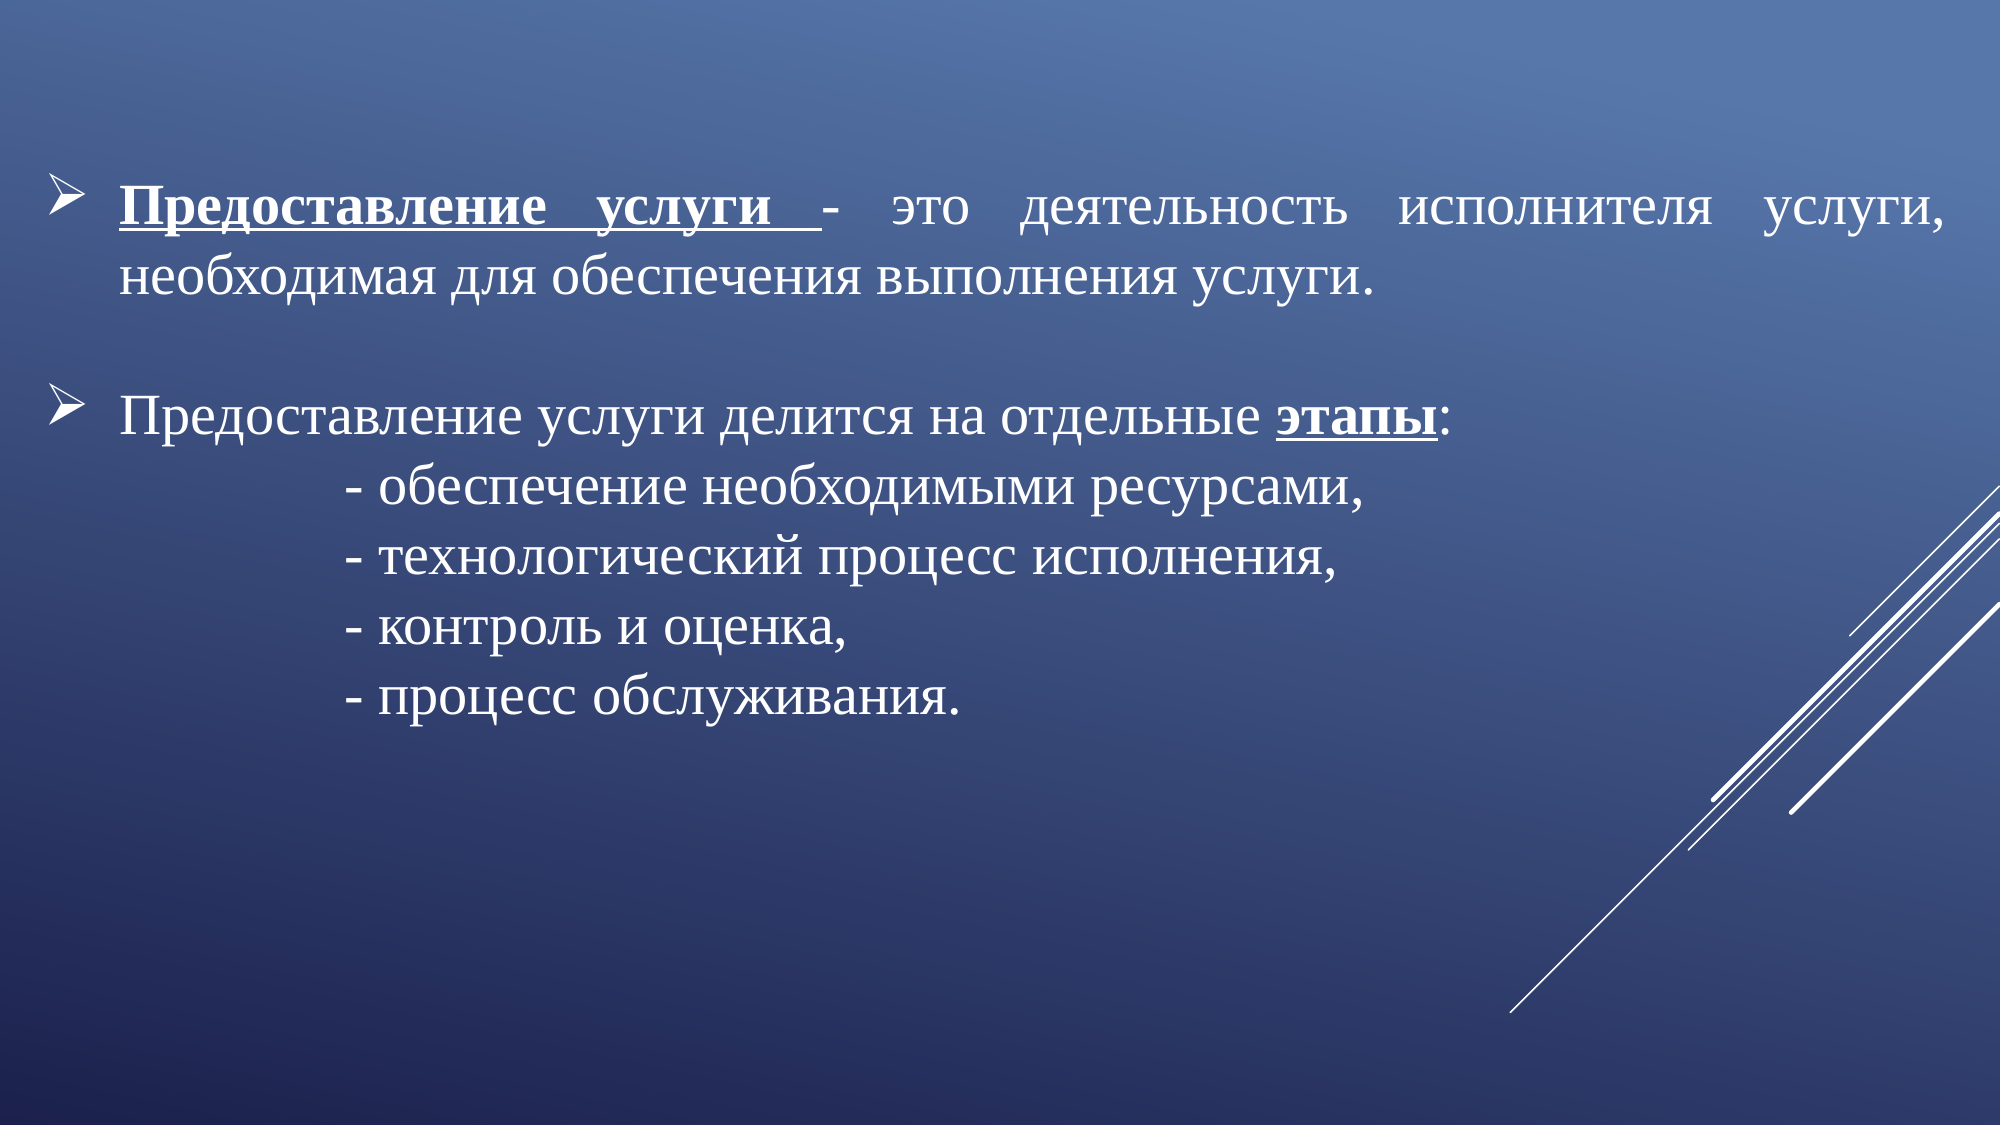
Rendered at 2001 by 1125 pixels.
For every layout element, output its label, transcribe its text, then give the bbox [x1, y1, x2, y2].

text_box Предоставление услуги - это деятельность исполнителя услуги, необходимая для обеспечения выполнения услуги. Предоставление услуги делится на отдельные этапы: - обеспечение необходимыми ресурсами, - технологический процесс исполнения, - контроль и оценка, - процесс обслуживания. [29, 159, 1962, 804]
